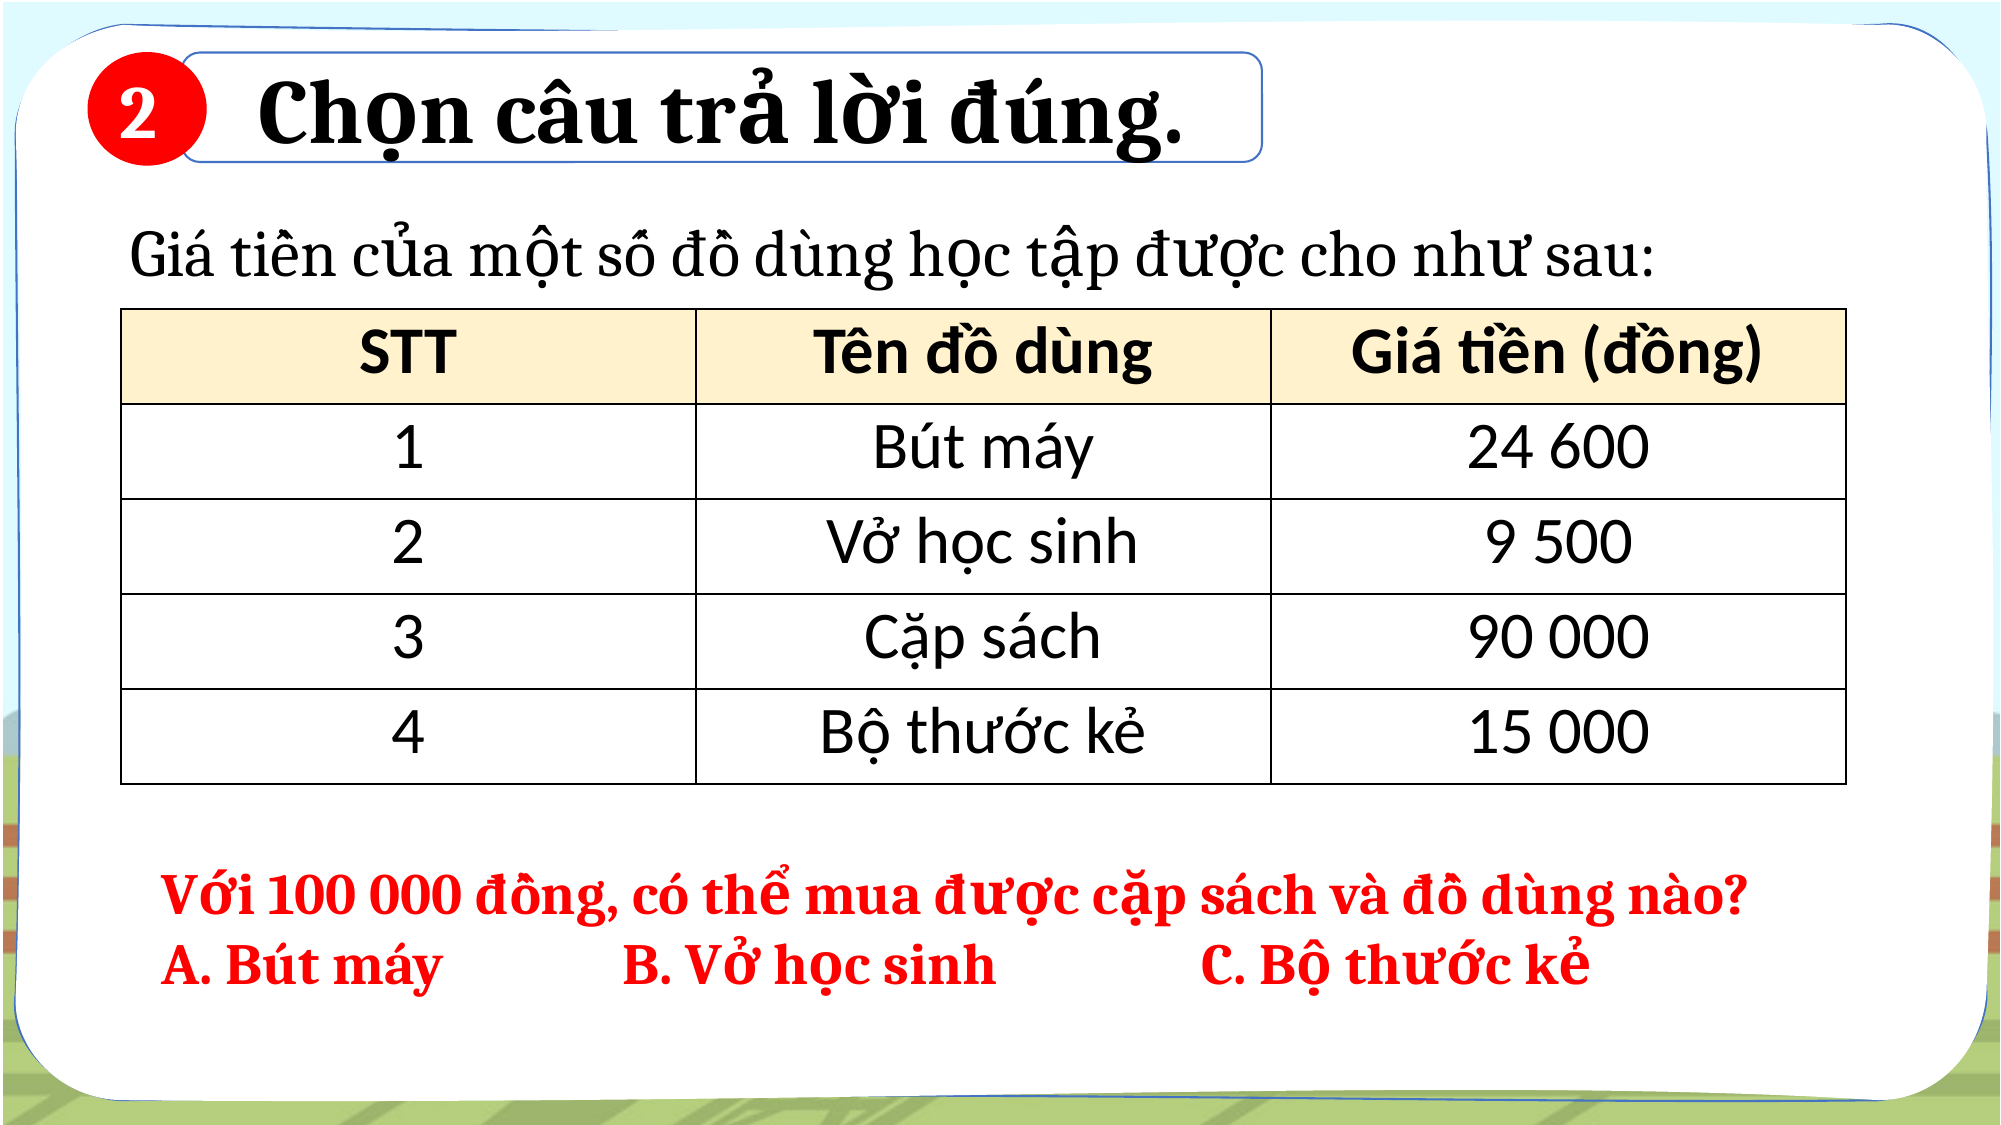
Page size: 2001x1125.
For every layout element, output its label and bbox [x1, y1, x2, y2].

text_box [87, 51, 1263, 166]
picture [2, 2, 2000, 1125]
